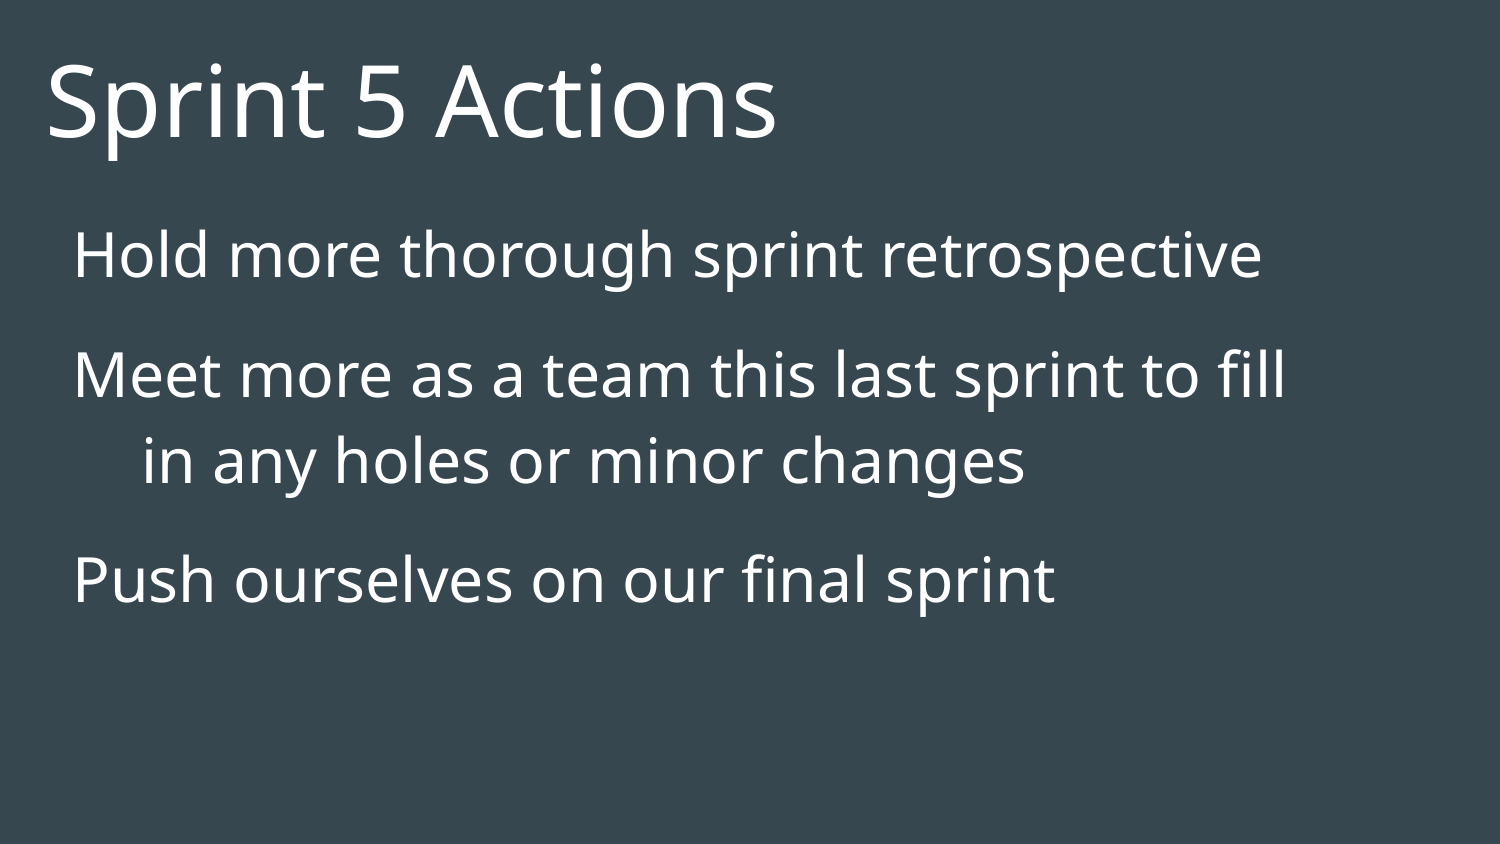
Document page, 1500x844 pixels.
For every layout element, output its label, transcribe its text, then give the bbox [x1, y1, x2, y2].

list Hold more thorough sprint retrospective Meet more as a team this last sprint to fill in any holes or minor changes Push ourselves on our final sprint [51, 189, 1349, 750]
title Sprint 5 Actions [30, 22, 1429, 117]
